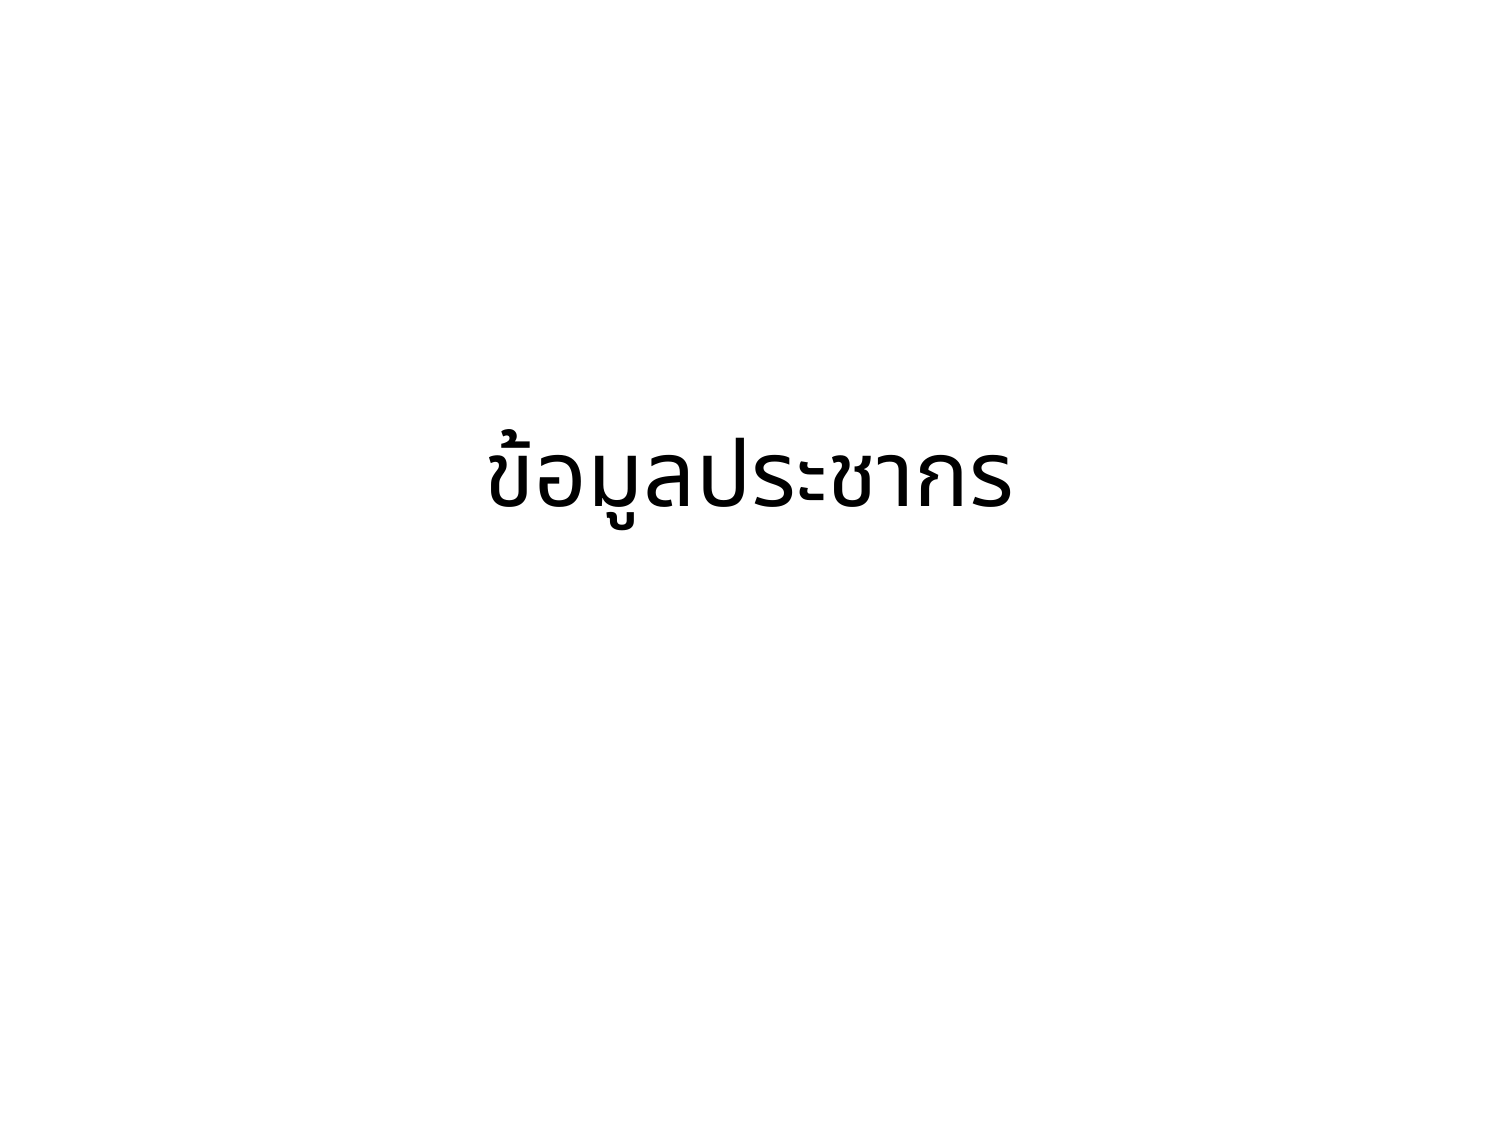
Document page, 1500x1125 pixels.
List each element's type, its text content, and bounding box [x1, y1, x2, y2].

title ข้อมูลประชากร [112, 349, 1388, 591]
